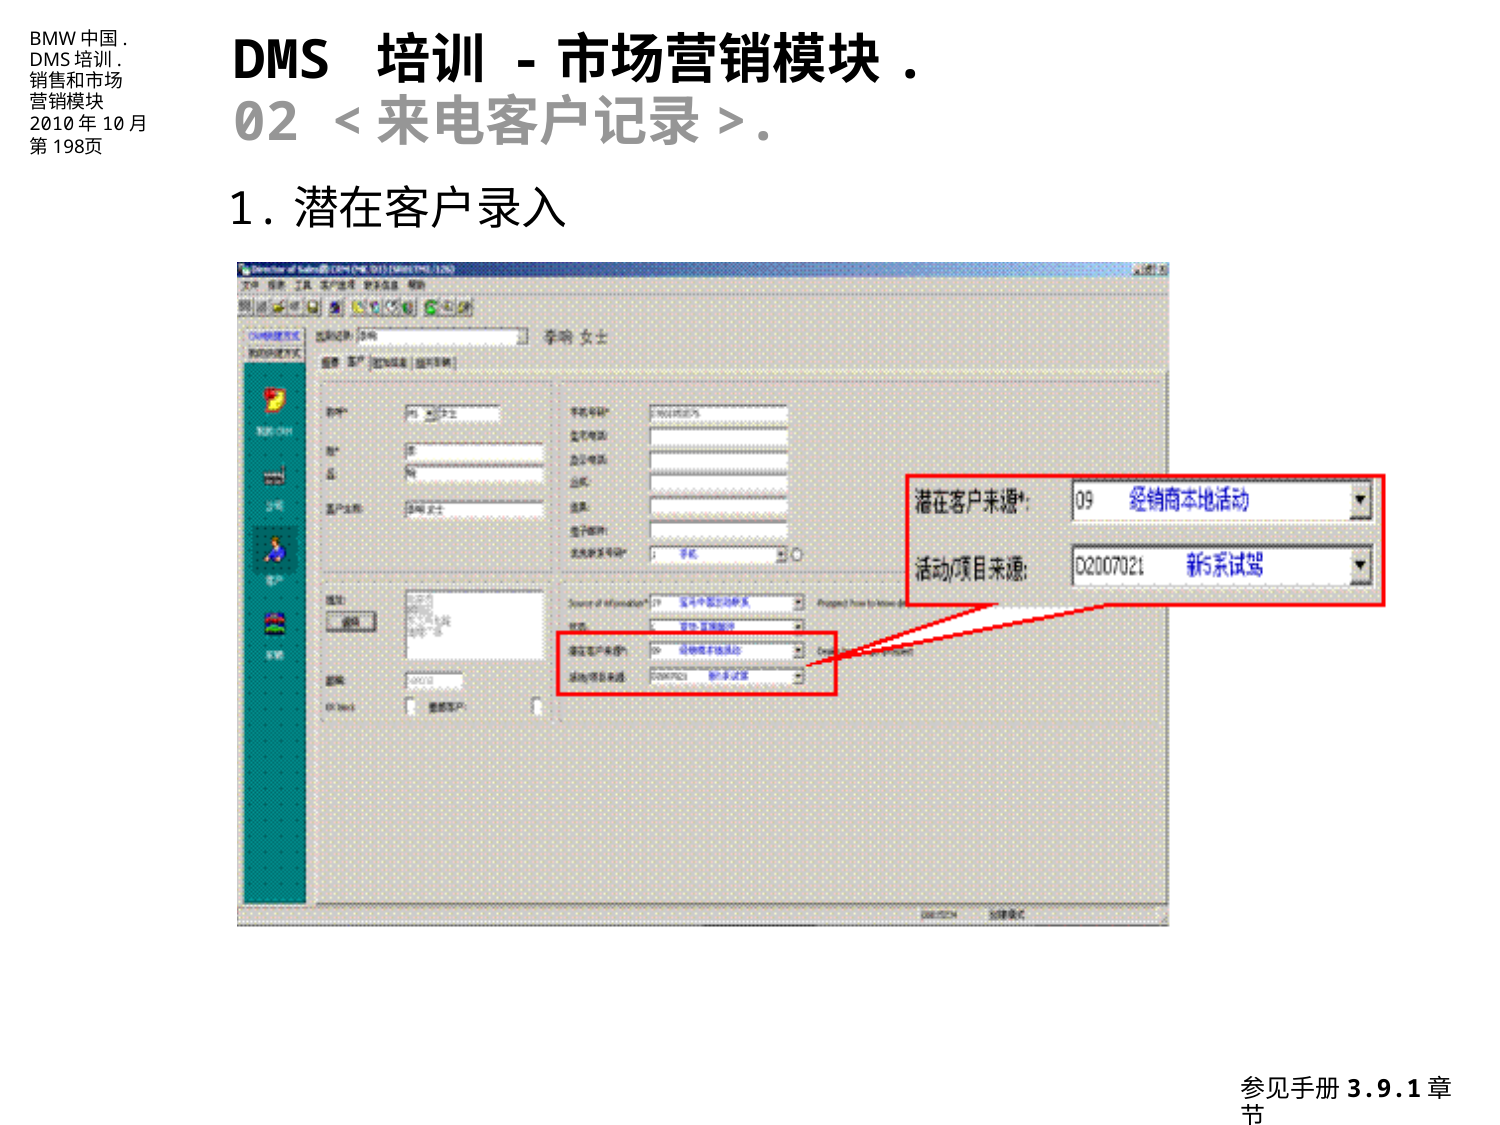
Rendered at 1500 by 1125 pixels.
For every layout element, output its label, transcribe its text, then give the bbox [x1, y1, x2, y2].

title DMS 培训 -市场营销模块. 02 <来电客户记录>. [219, 21, 1475, 163]
text_box 1.潜在客户录入 [212, 174, 1470, 992]
text_box 参见手册3.9.1章节 [1240, 1074, 1471, 1125]
picture [237, 262, 1388, 929]
